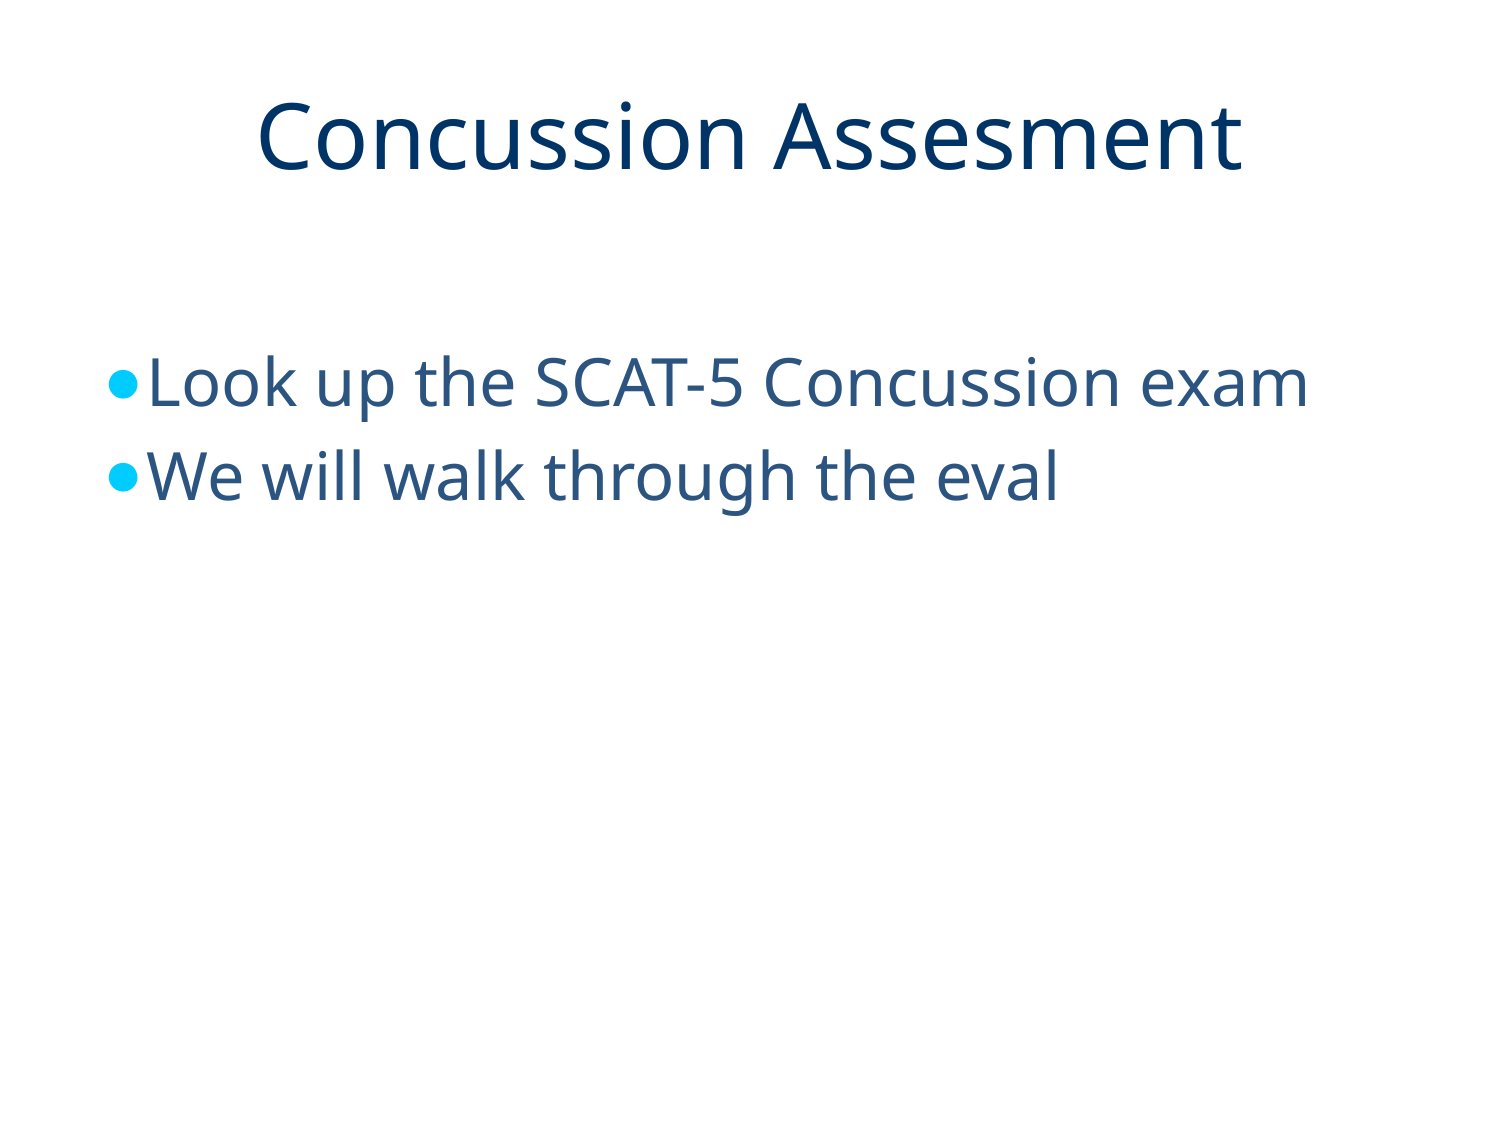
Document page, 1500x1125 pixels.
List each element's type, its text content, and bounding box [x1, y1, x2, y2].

title Concussion Assesment [75, 62, 1425, 288]
list Look up the SCAT-5 Concussion exam We will walk through the eval [75, 324, 1425, 1000]
